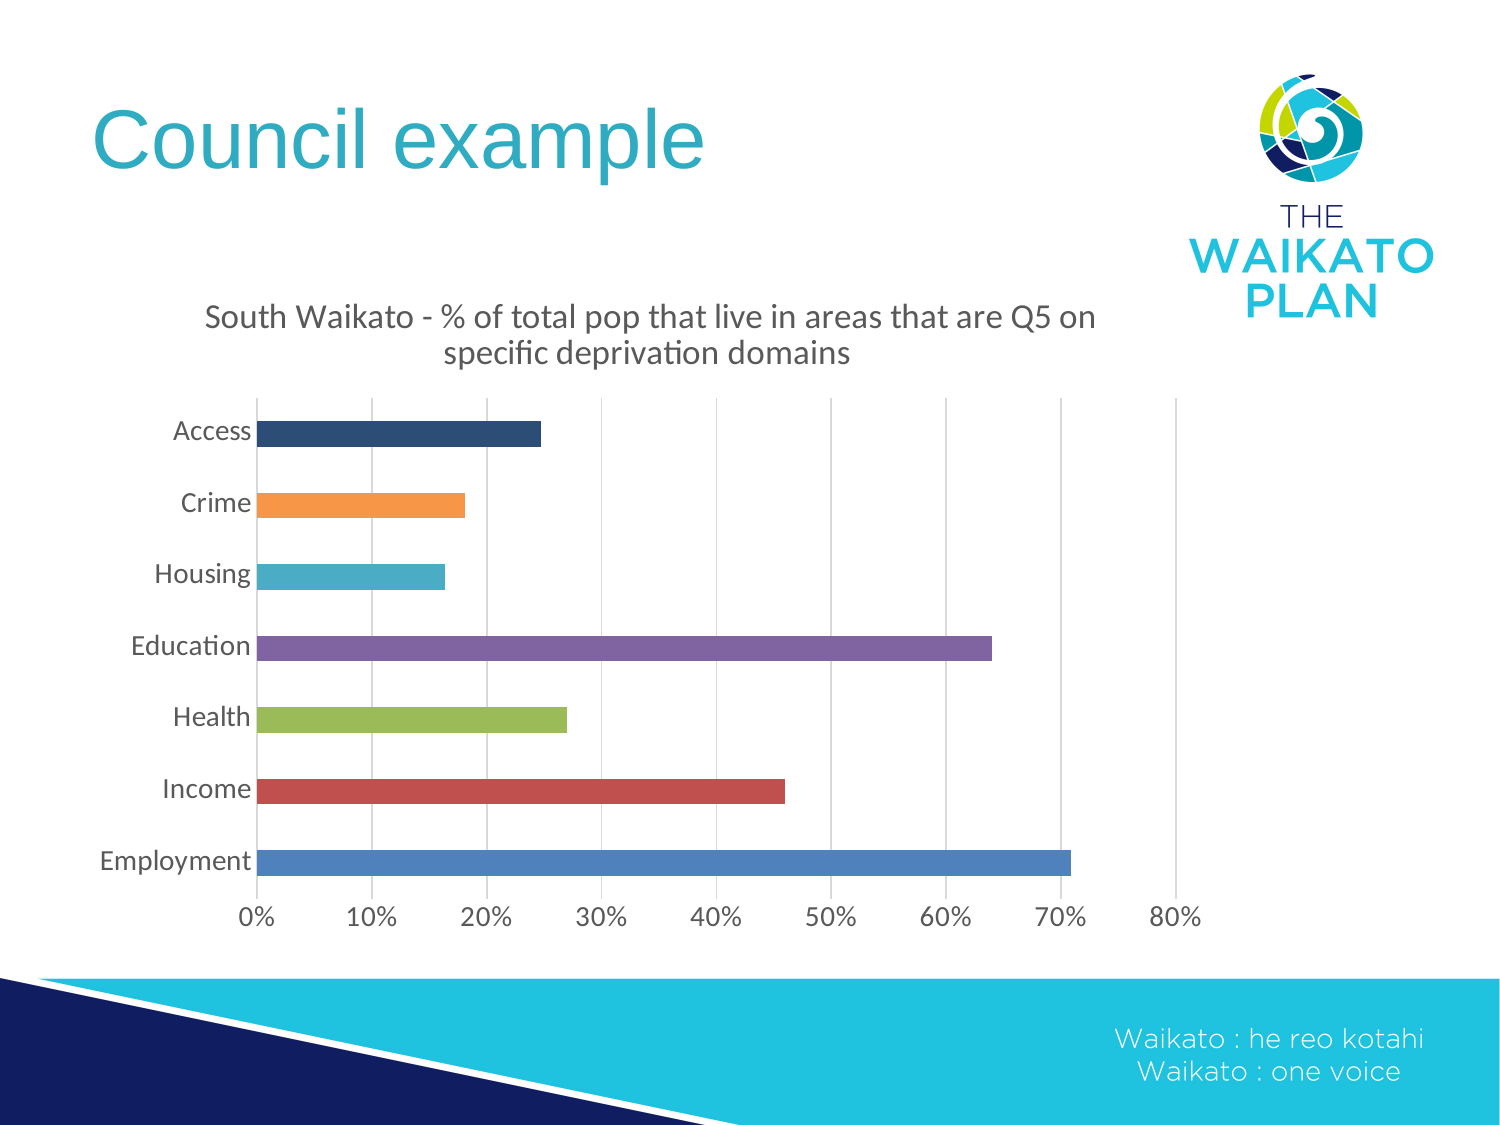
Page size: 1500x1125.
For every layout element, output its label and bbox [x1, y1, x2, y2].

picture [0, 0, 1500, 1125]
chart [76, 269, 1226, 949]
